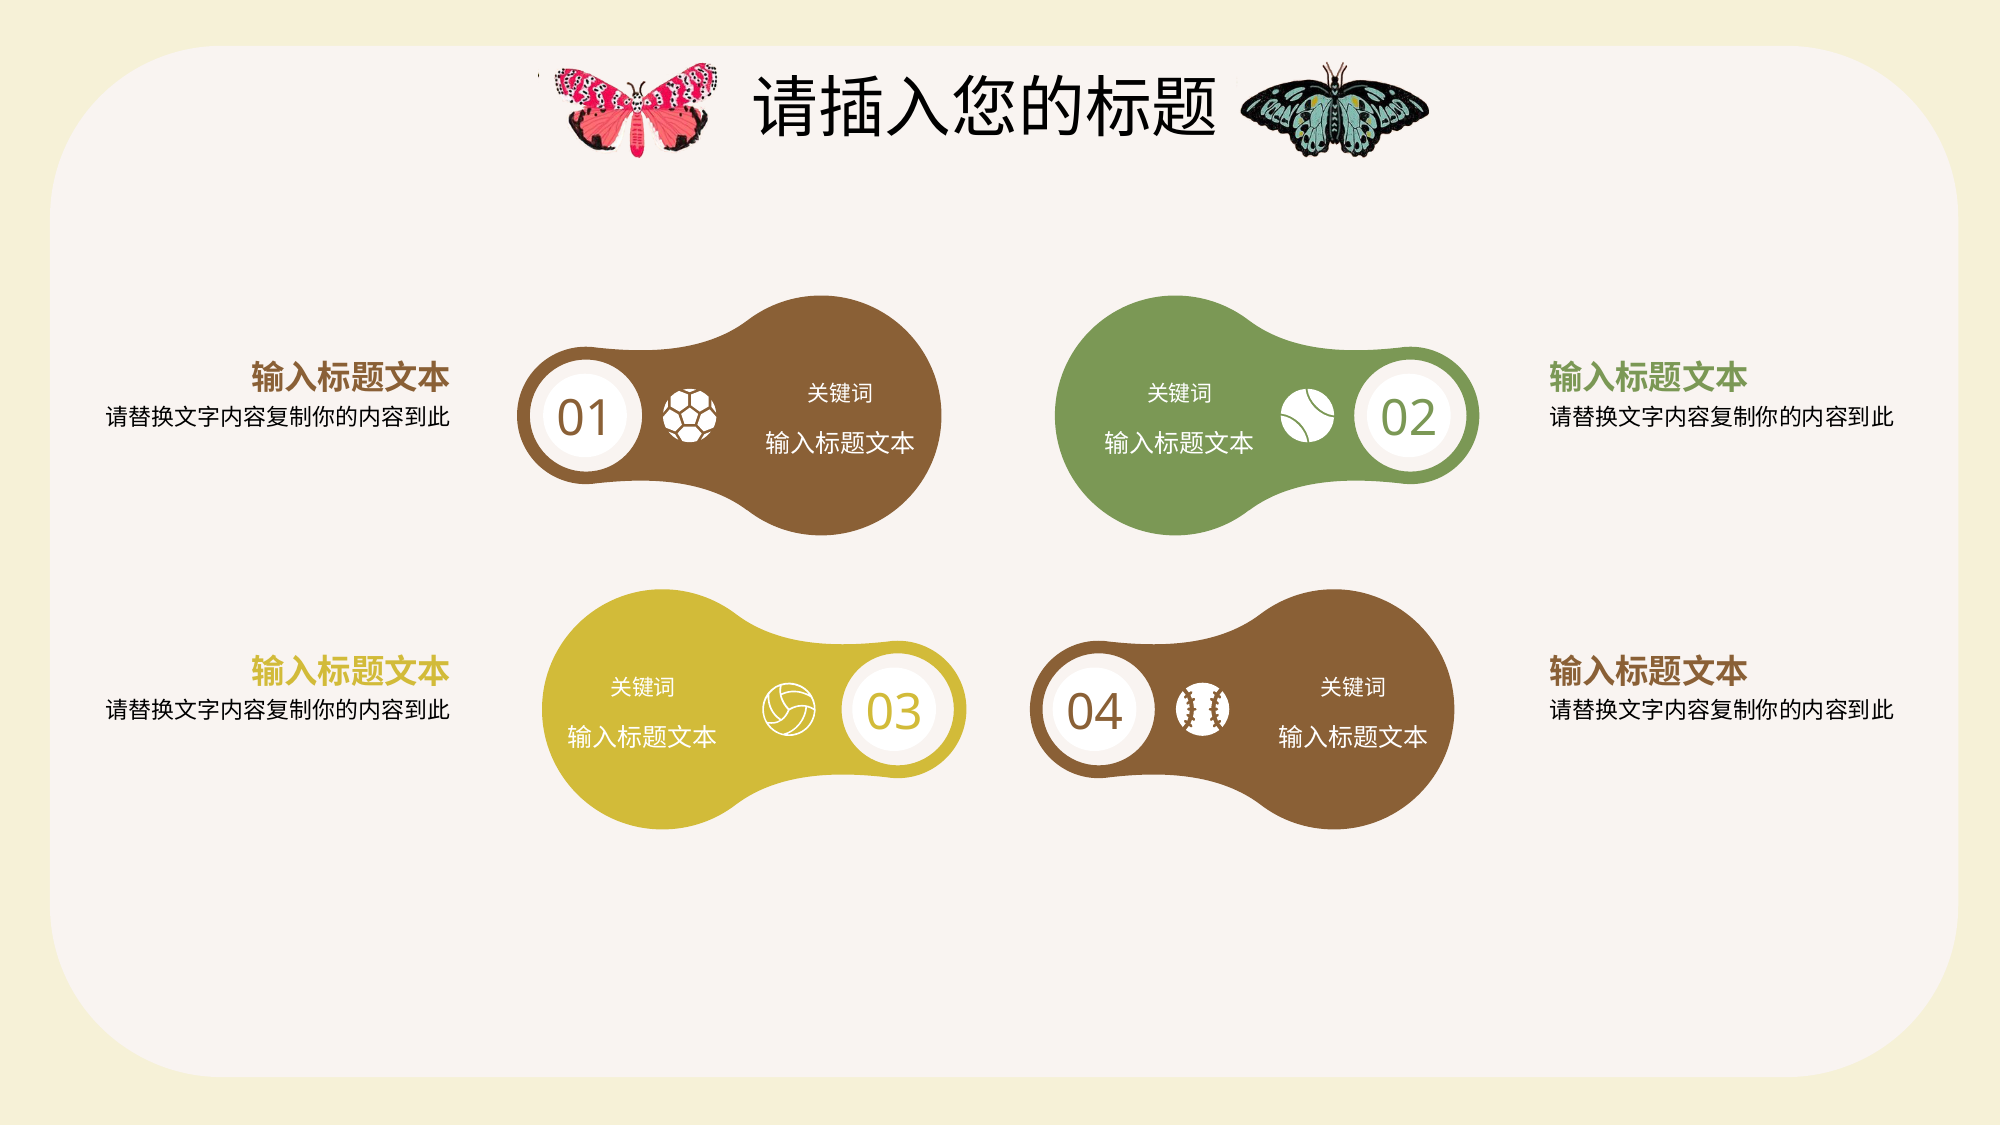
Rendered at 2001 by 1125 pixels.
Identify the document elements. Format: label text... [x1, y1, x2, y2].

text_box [1537, 356, 1940, 475]
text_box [1054, 295, 1480, 536]
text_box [516, 295, 942, 536]
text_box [60, 356, 463, 475]
picture [538, 47, 735, 162]
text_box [1029, 589, 1455, 830]
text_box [541, 589, 967, 830]
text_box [60, 649, 463, 769]
picture [1235, 57, 1433, 164]
text_box 请插入您的标题 [736, 57, 1234, 152]
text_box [1537, 649, 1940, 769]
